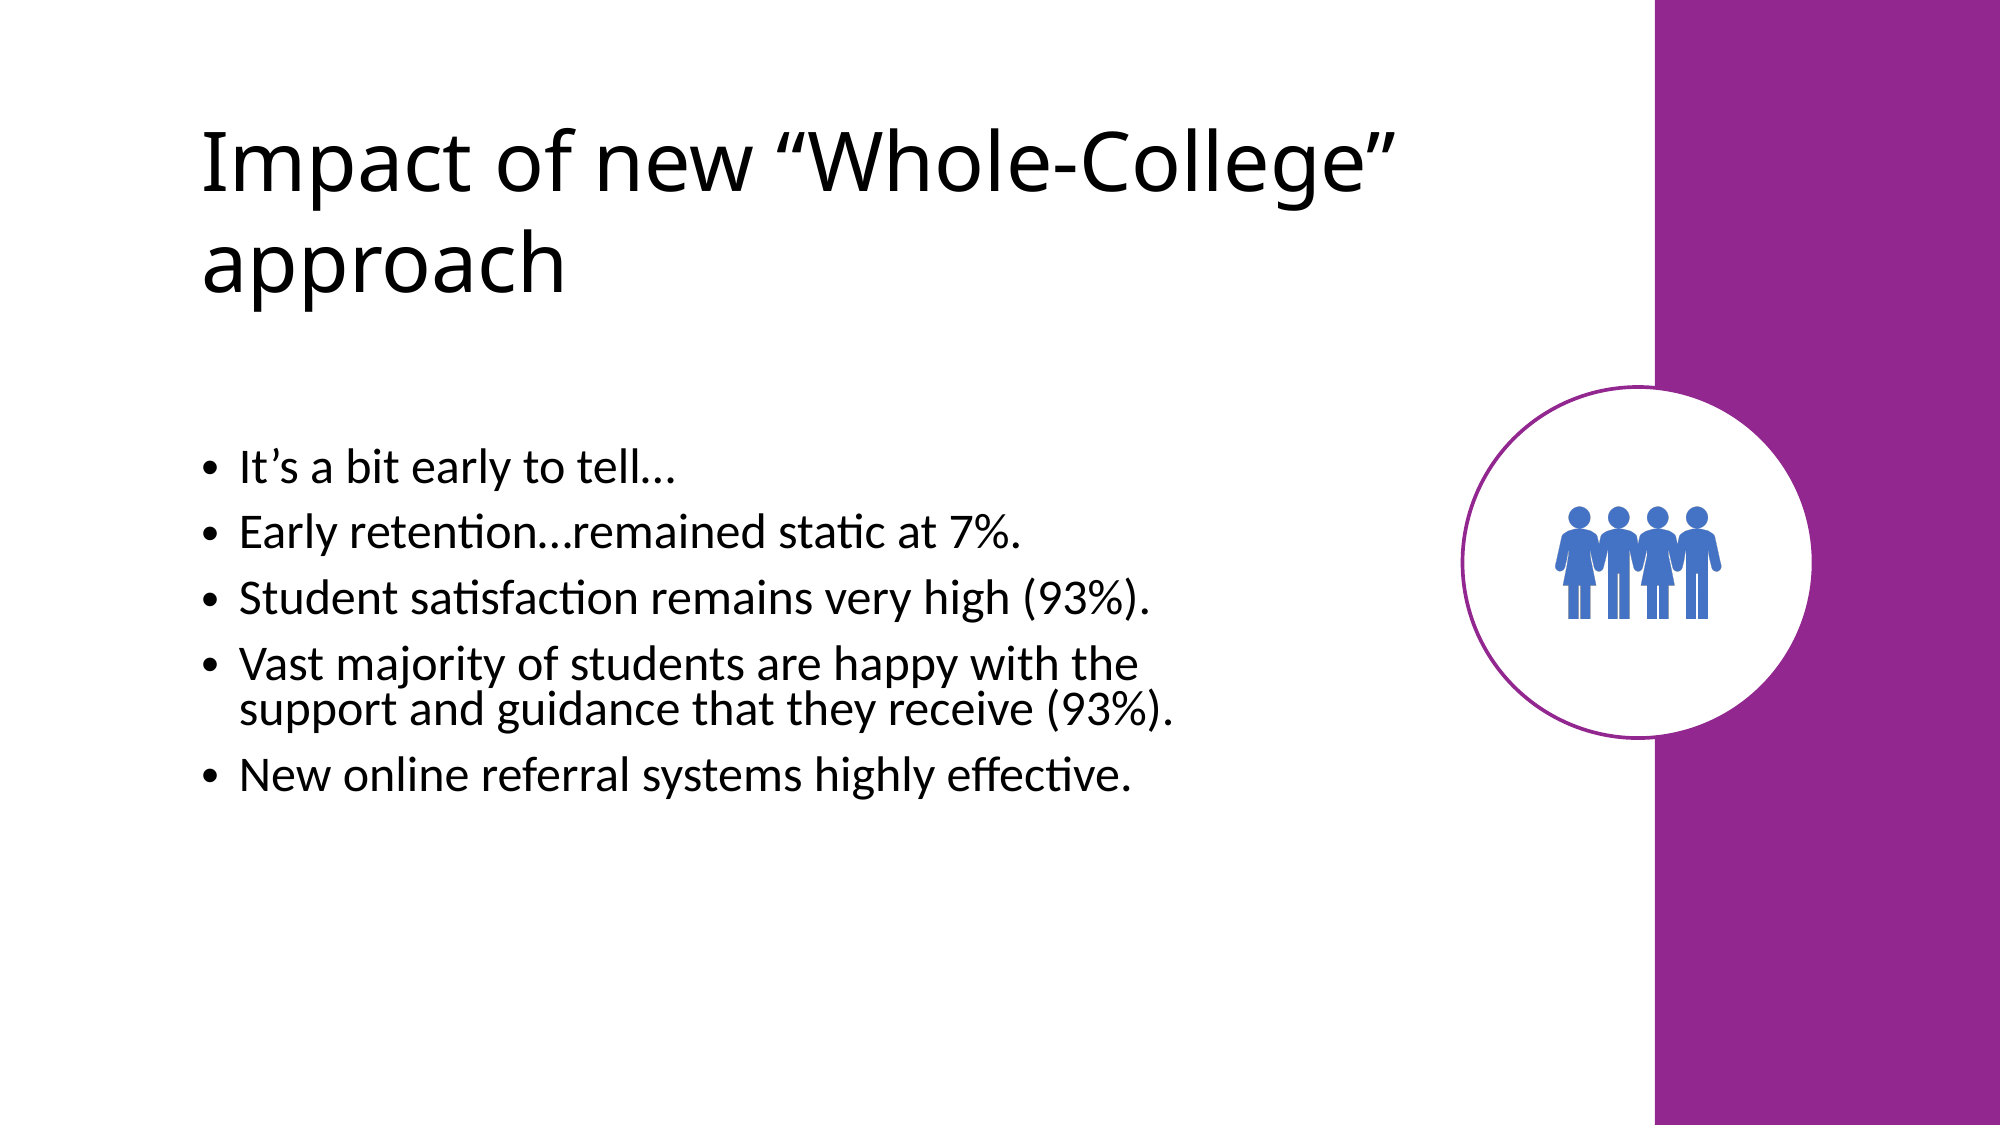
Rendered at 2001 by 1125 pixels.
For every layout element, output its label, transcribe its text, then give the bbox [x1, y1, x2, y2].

text_box [1461, 385, 1815, 740]
picture [1544, 468, 1732, 657]
list It’s a bit early to tell… Early retention…remained static at 7%. Student satisfaction remains very high (93%). Vast majority of students are happy with the support and guidance that they receive (93%). New online referral systems highly effective. [186, 373, 1248, 940]
text_box [1654, 0, 2000, 1125]
title Impact of new “Whole-College” approach [186, 102, 1413, 321]
